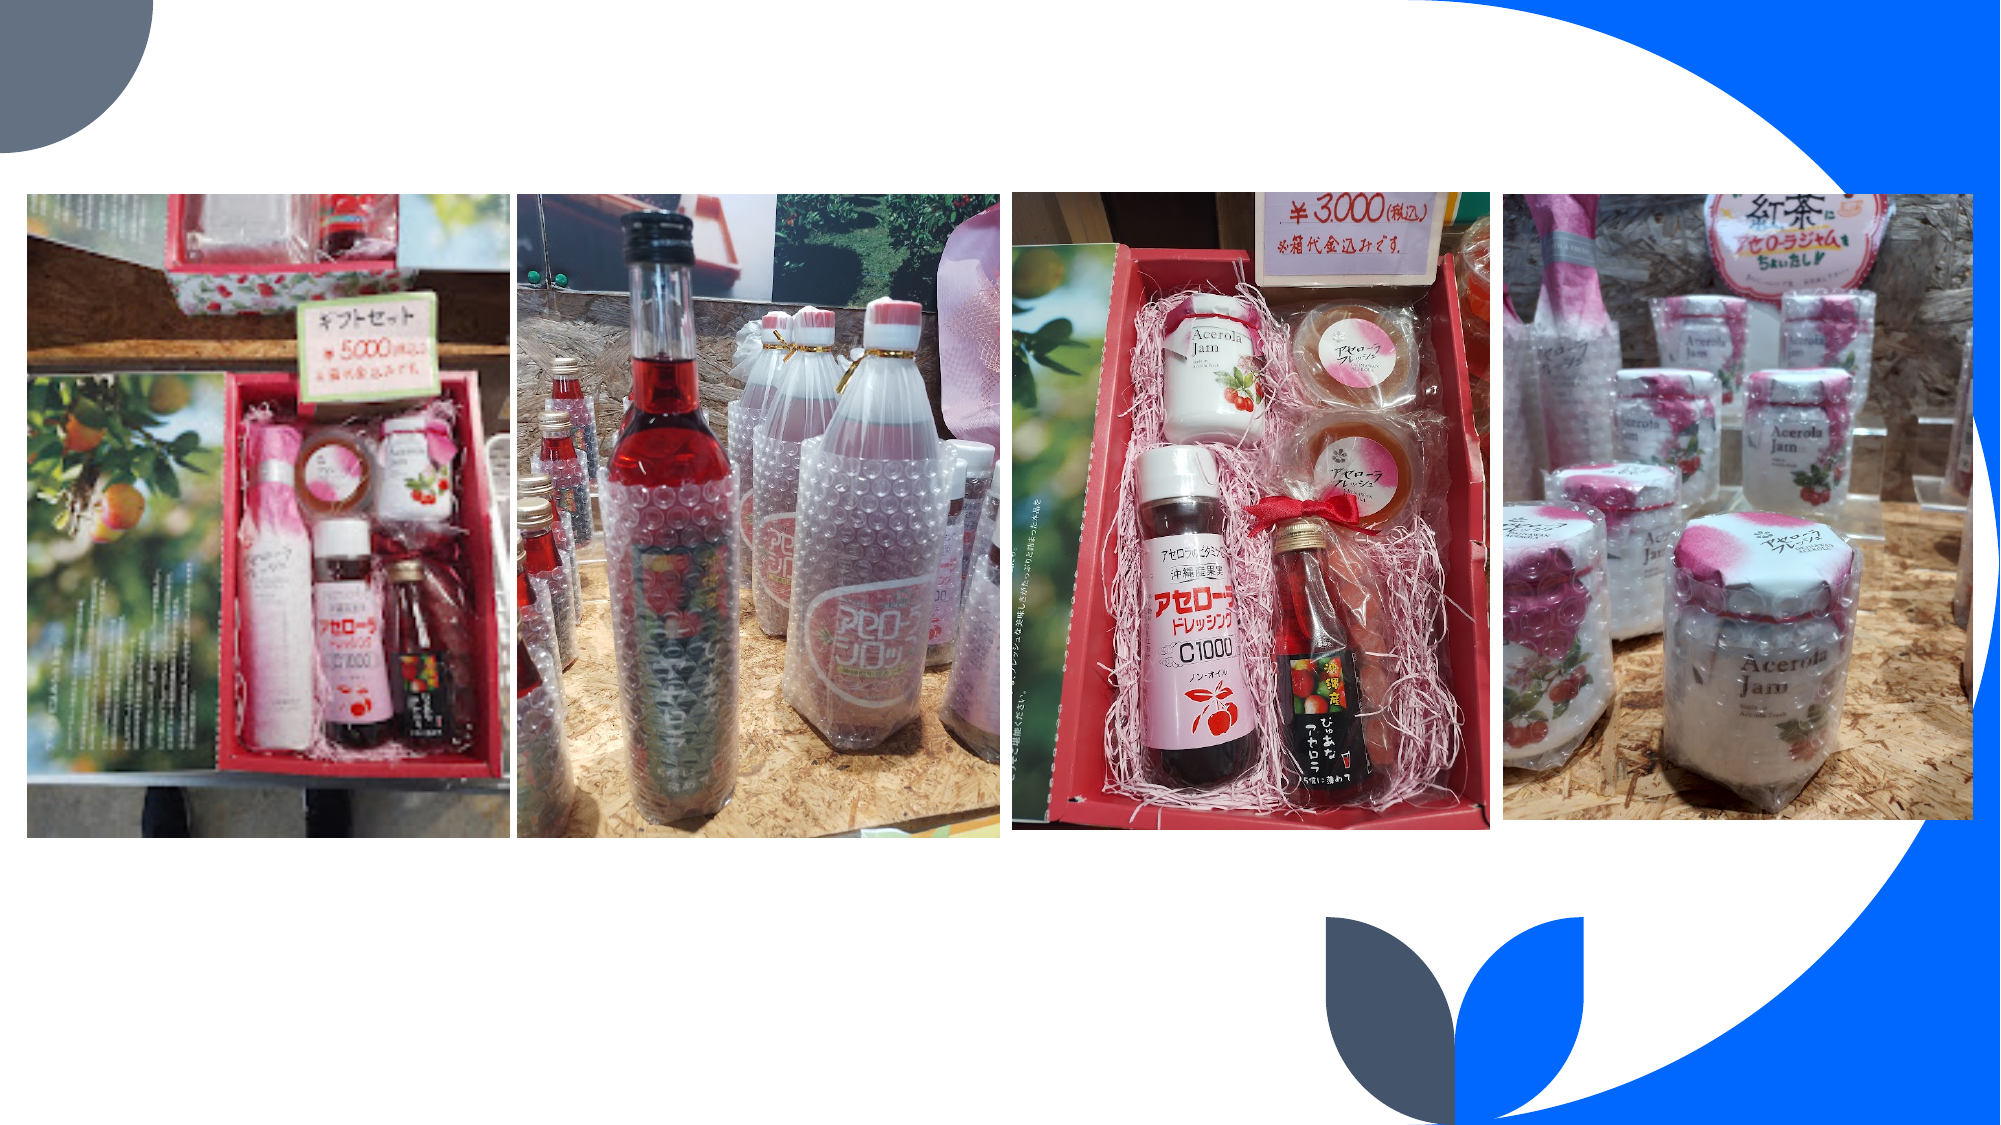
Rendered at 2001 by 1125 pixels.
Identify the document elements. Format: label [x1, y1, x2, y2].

picture [517, 194, 1001, 838]
picture [1012, 192, 1490, 830]
picture [27, 194, 510, 838]
picture [1503, 194, 1973, 820]
